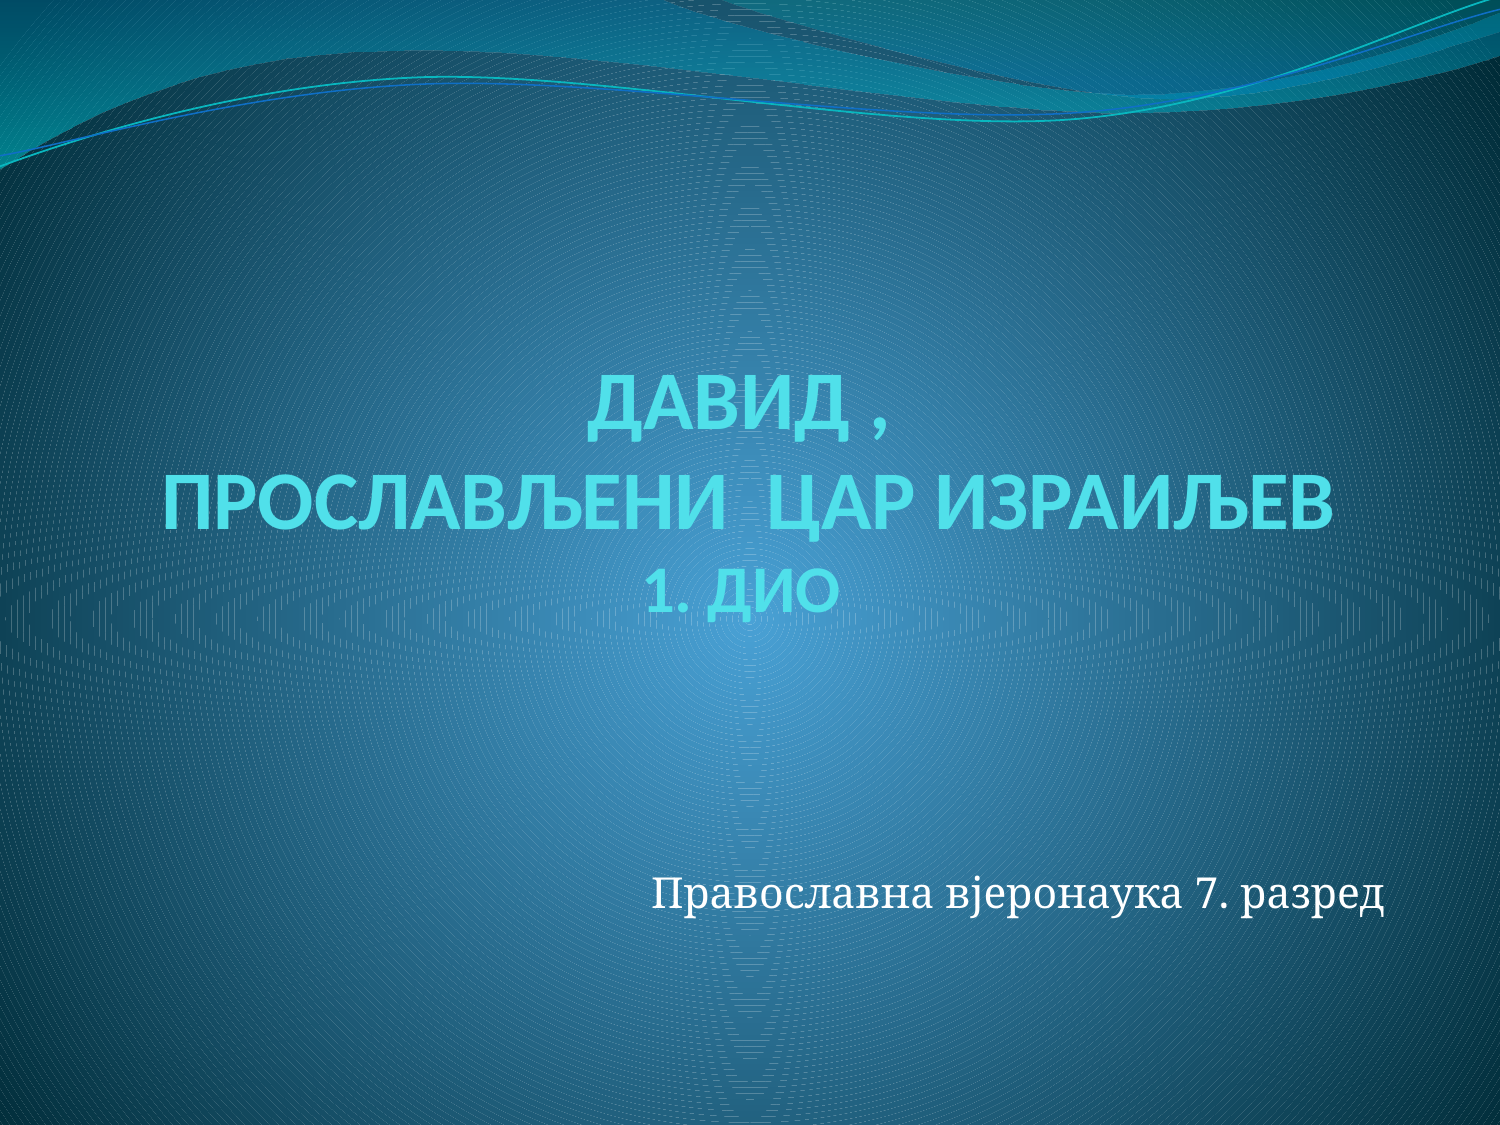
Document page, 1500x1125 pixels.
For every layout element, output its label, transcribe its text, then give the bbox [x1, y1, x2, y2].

title ДАВИД , ПРОСЛАВЉЕНИ ЦАР ИЗРАИЉЕВ 1. ДИО [106, 326, 1395, 627]
subtitle Православна вјеронаука 7. разред [537, 857, 1395, 955]
